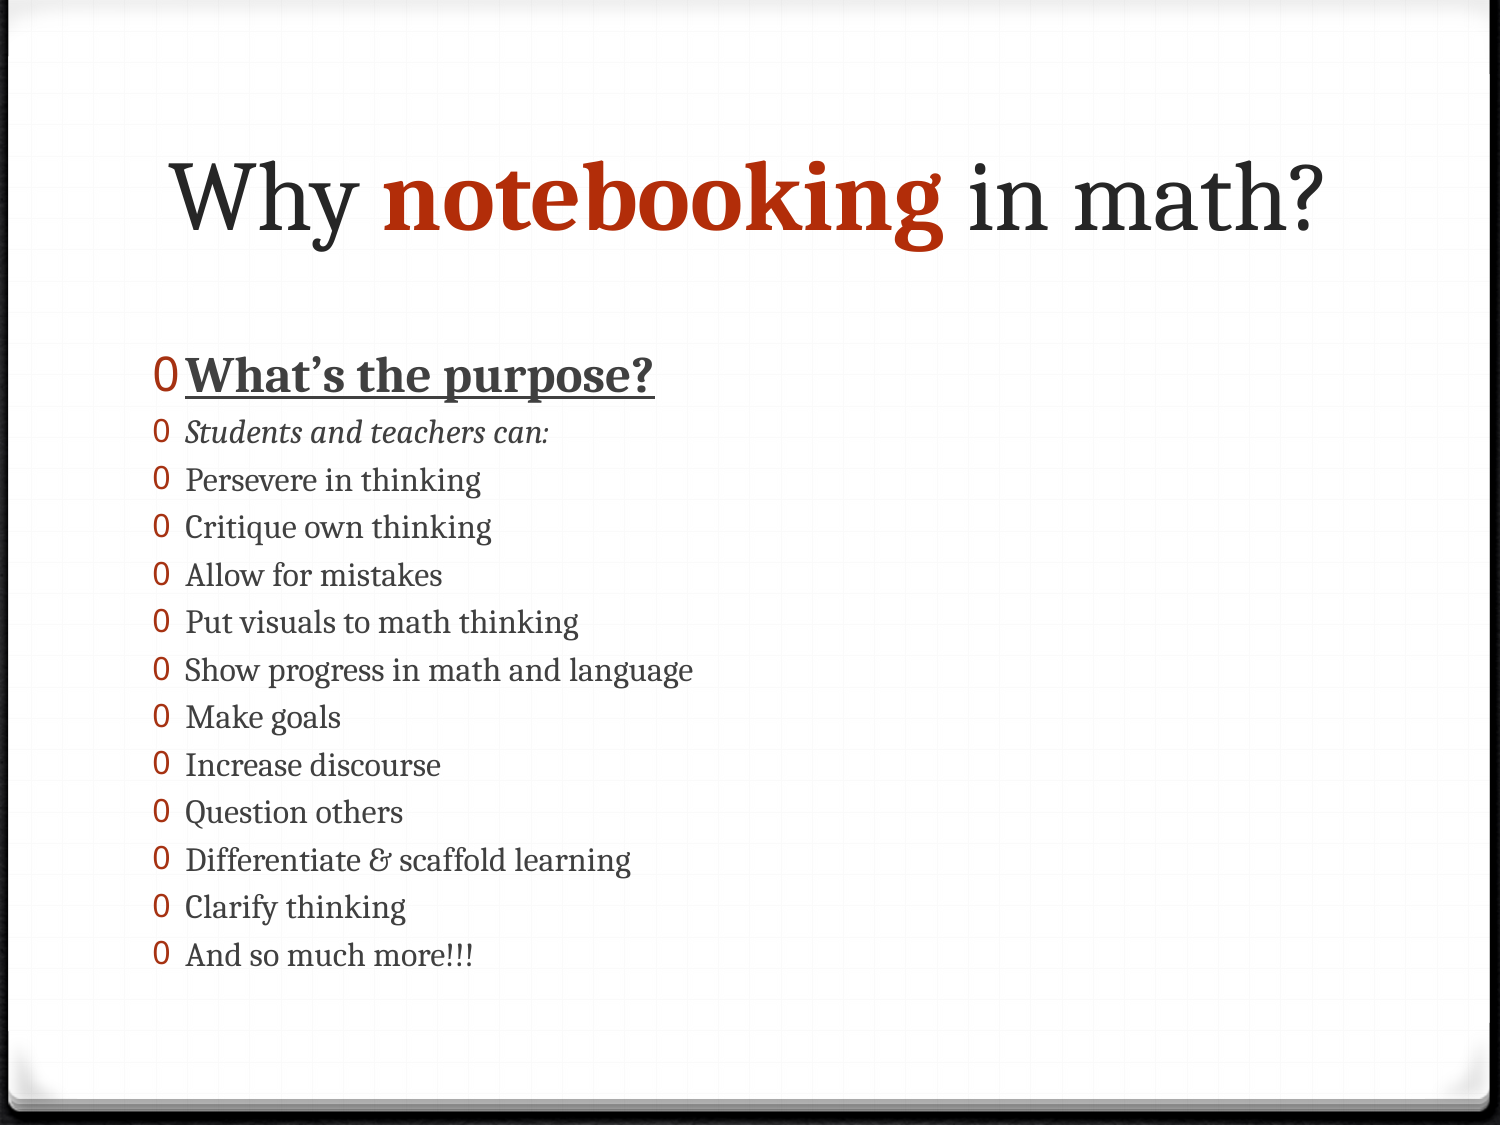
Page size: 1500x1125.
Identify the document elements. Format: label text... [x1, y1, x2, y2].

list What’s the purpose? Students and teachers can: Persevere in thinking Critique own thinking Allow for mistakes Put visuals to math thinking Show progress in math and language Make goals Increase discourse Question others Differentiate & scaffold learning Clarify thinking And so much more!!! [137, 334, 1363, 983]
title Why notebooking in math? [90, 71, 1410, 309]
picture [0, 0, 1500, 1125]
